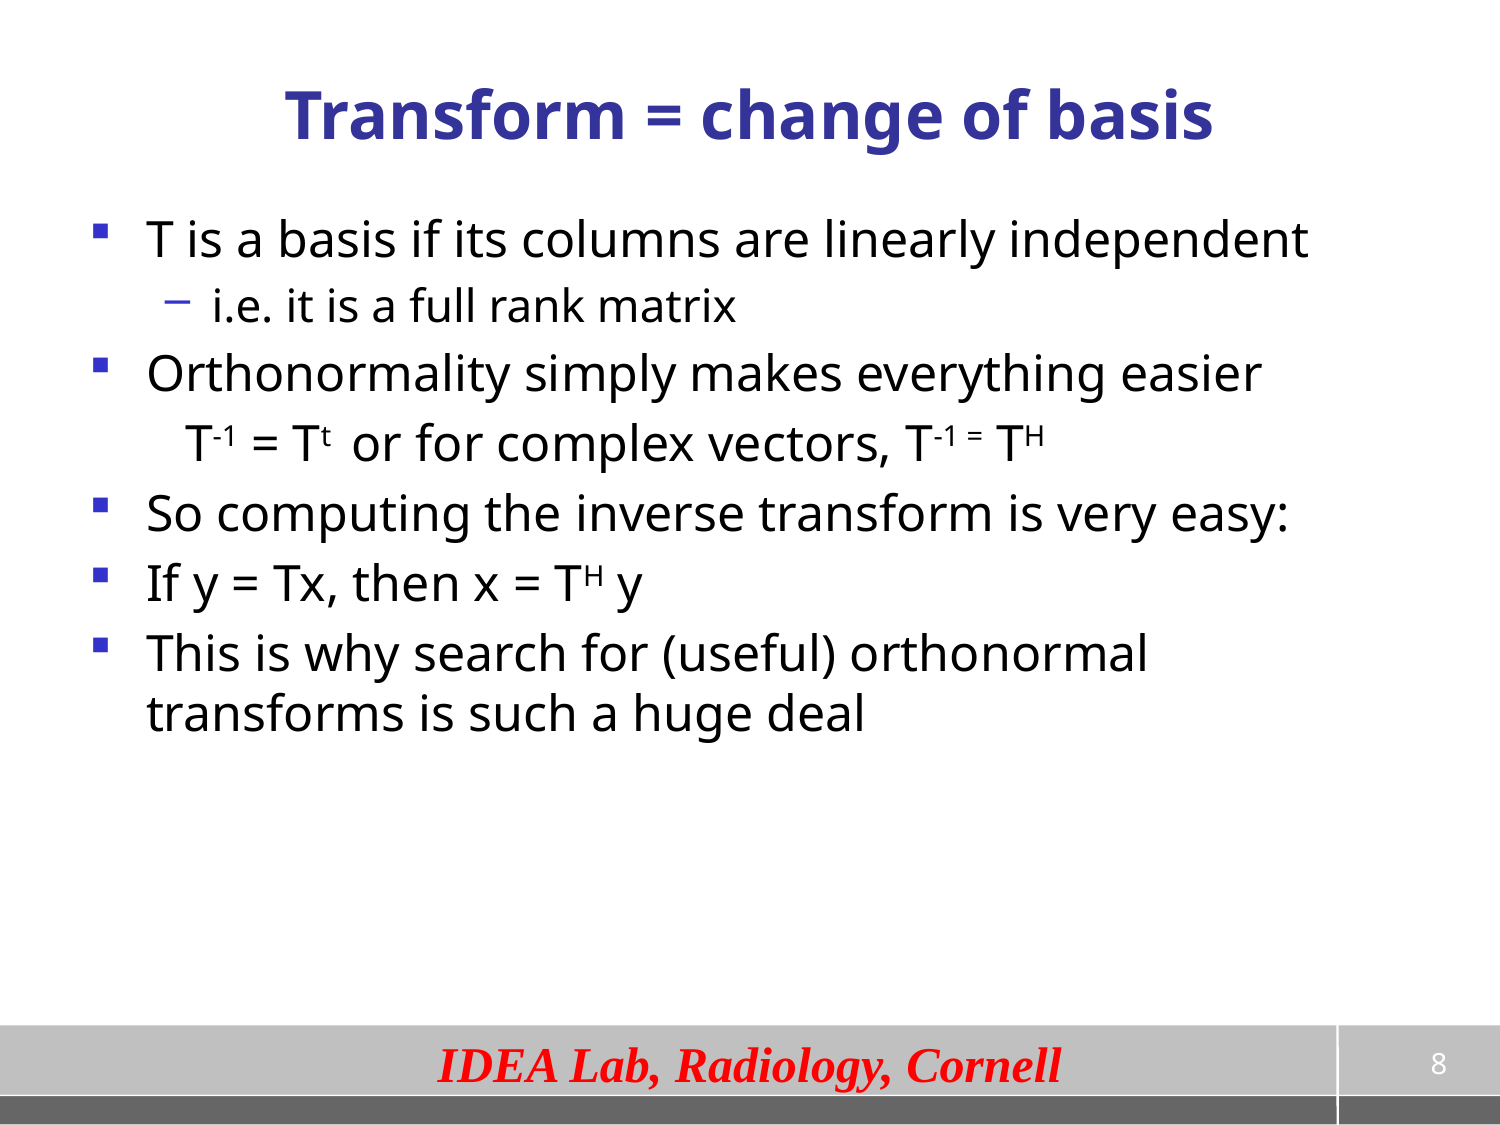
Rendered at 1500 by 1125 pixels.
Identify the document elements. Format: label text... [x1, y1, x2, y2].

slide_number 8 [1349, 1037, 1463, 1088]
title Transform = change of basis [74, 37, 1426, 188]
list T is a basis if its columns are linearly independent i.e. it is a full rank matrix Orthonormality simply makes everything easier T-1 = Tt or for complex vectors, T-1 = TH So computing the inverse transform is very easy: If y = Tx, then x = TH y This is why search for (useful) orthonormal transforms is such a huge deal [74, 199, 1426, 1001]
